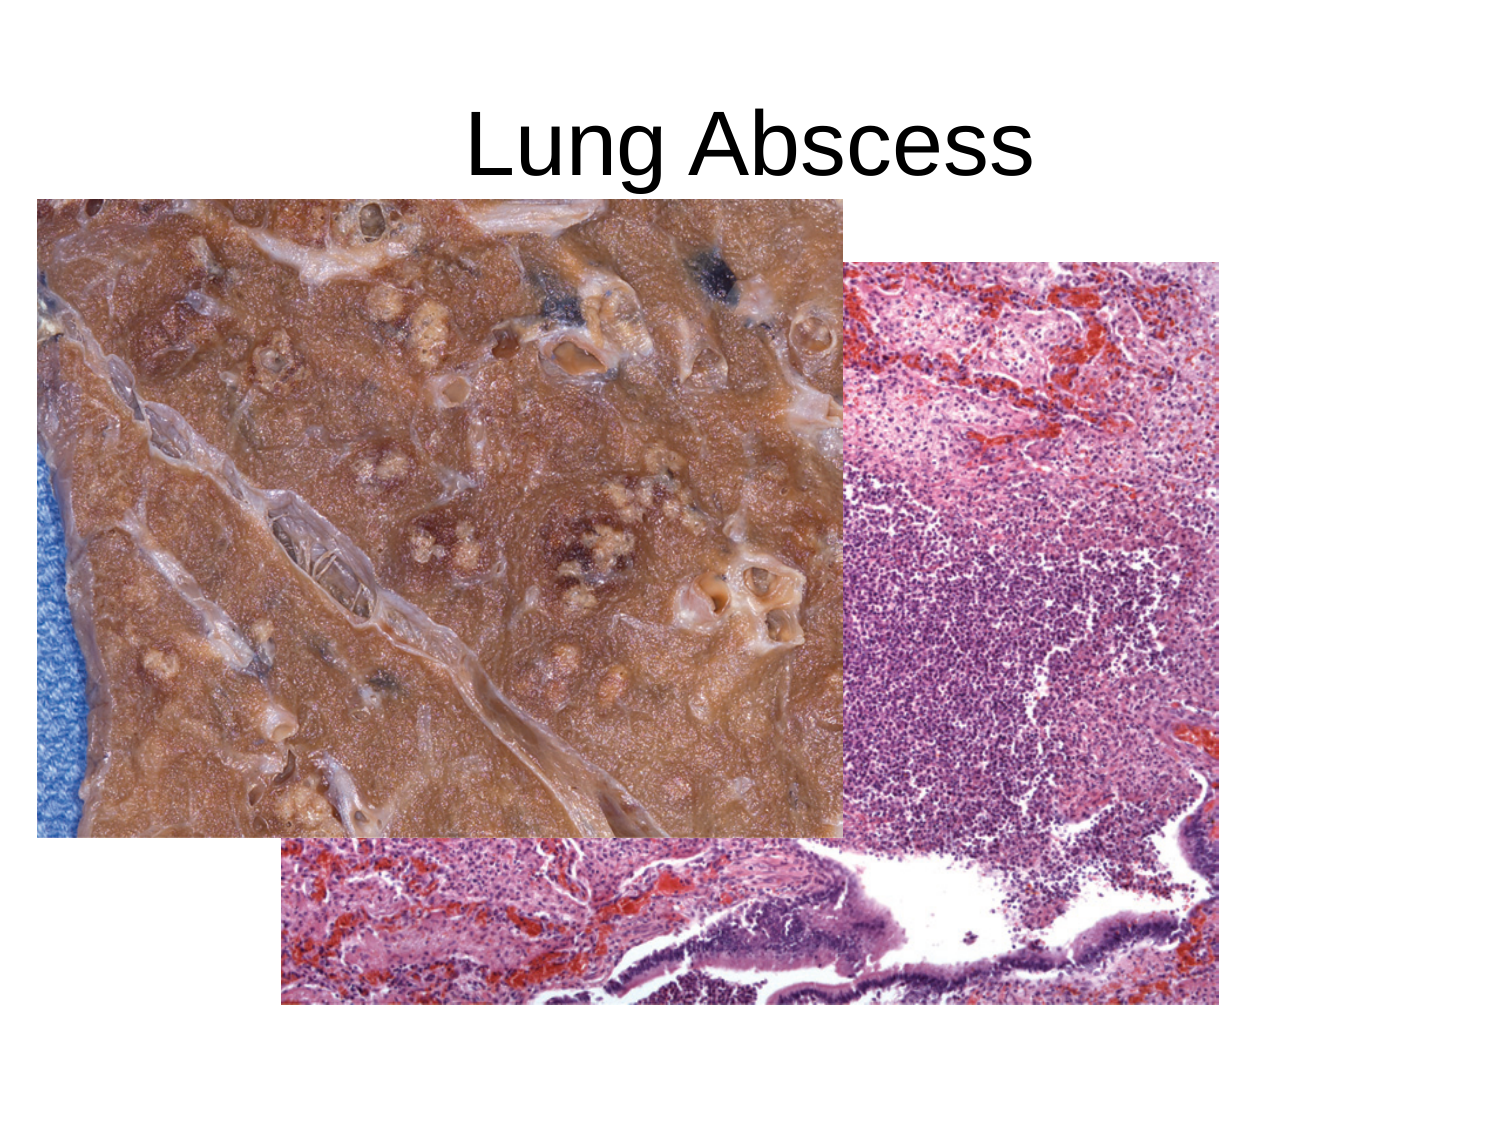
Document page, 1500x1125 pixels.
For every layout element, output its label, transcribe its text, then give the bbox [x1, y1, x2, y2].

title Lung Abscess [75, 45, 1425, 233]
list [280, 262, 1220, 1006]
picture [37, 199, 843, 838]
